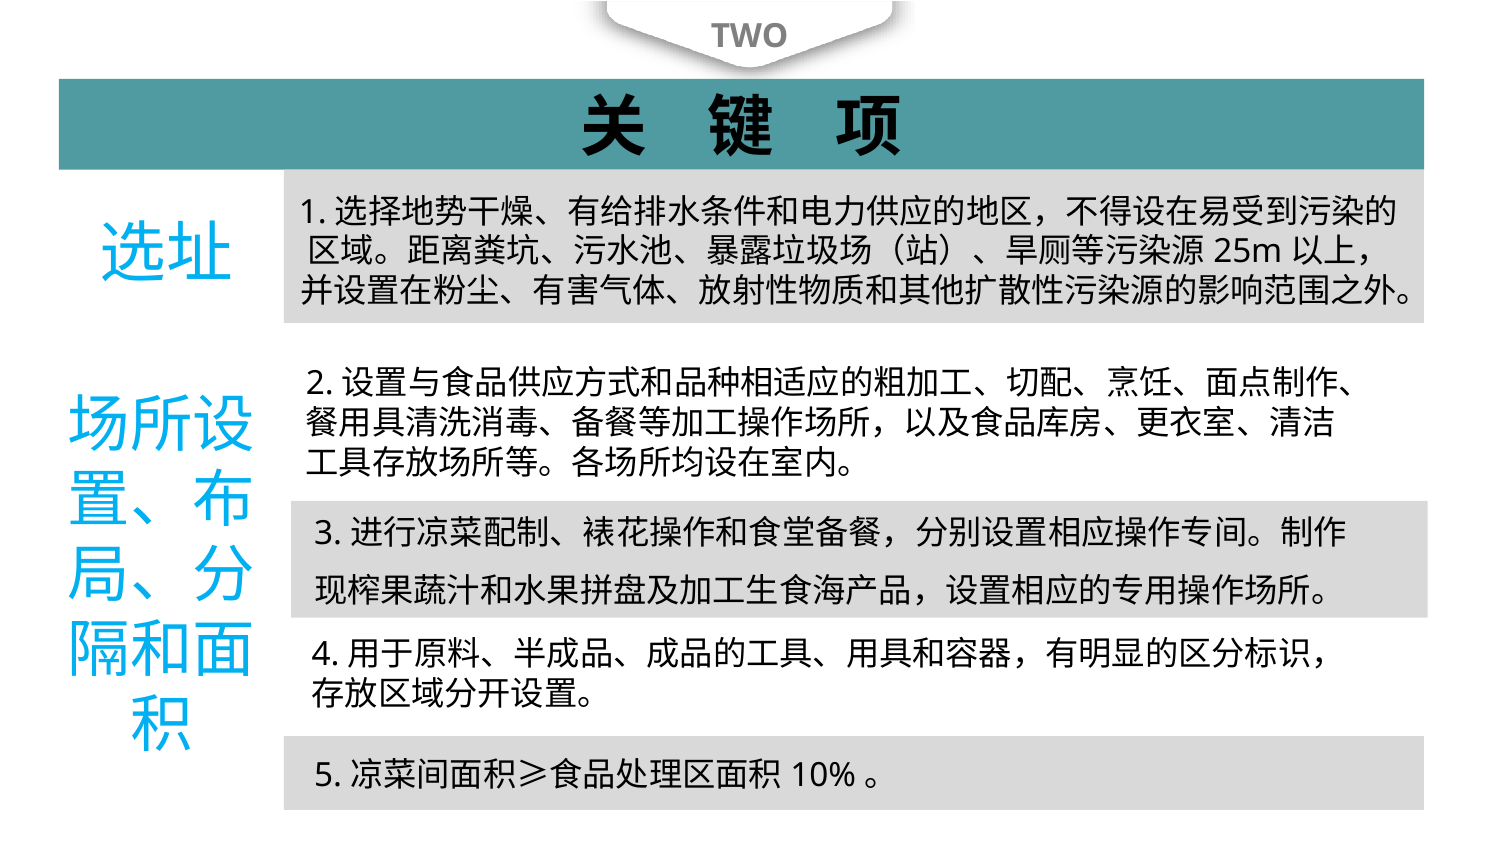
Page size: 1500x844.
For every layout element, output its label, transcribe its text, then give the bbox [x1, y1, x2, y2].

text_box TWO [696, 0, 804, 62]
picture [572, 0, 915, 78]
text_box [52, 78, 1428, 810]
